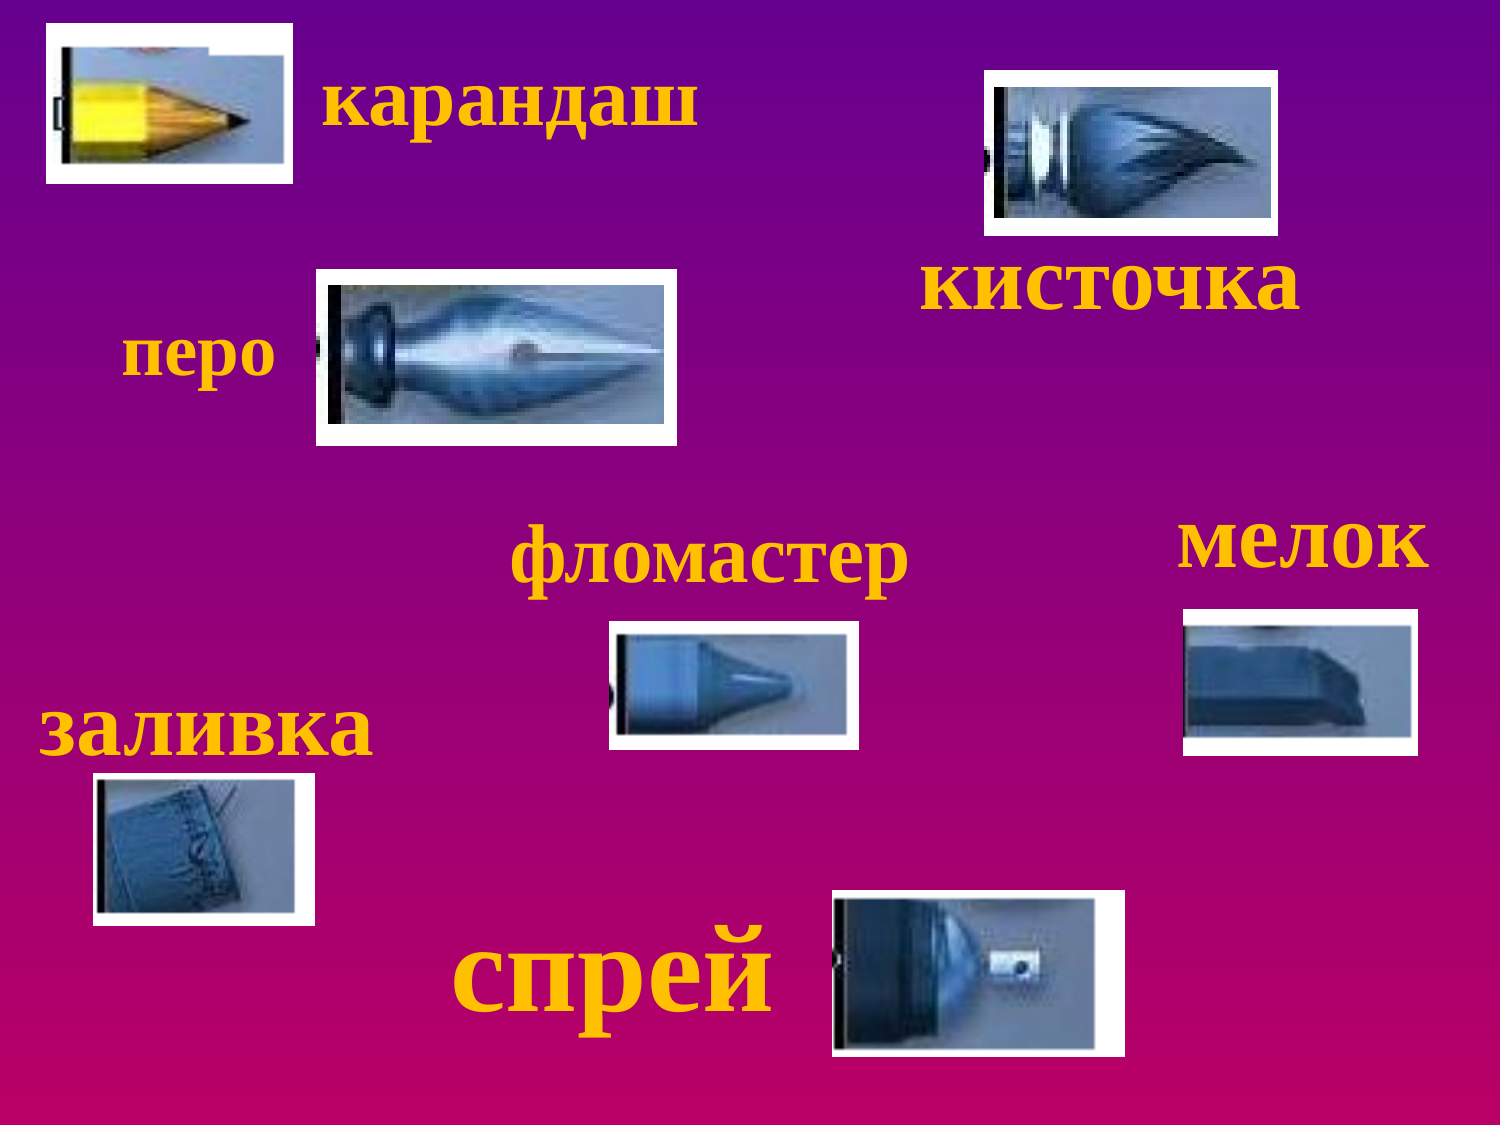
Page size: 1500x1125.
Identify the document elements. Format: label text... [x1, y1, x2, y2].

text_box перо [106, 292, 292, 398]
text_box кисточка [904, 210, 1317, 336]
picture [609, 620, 859, 751]
text_box заливка [25, 656, 390, 781]
picture [93, 773, 316, 926]
picture [984, 70, 1278, 236]
picture [831, 890, 1126, 1057]
text_box мелок [1161, 468, 1445, 594]
picture [1183, 609, 1419, 756]
text_box фломастер [494, 492, 926, 607]
picture [46, 23, 294, 184]
text_box карандаш [306, 35, 715, 150]
text_box спрей [435, 878, 790, 1044]
picture [316, 269, 677, 446]
